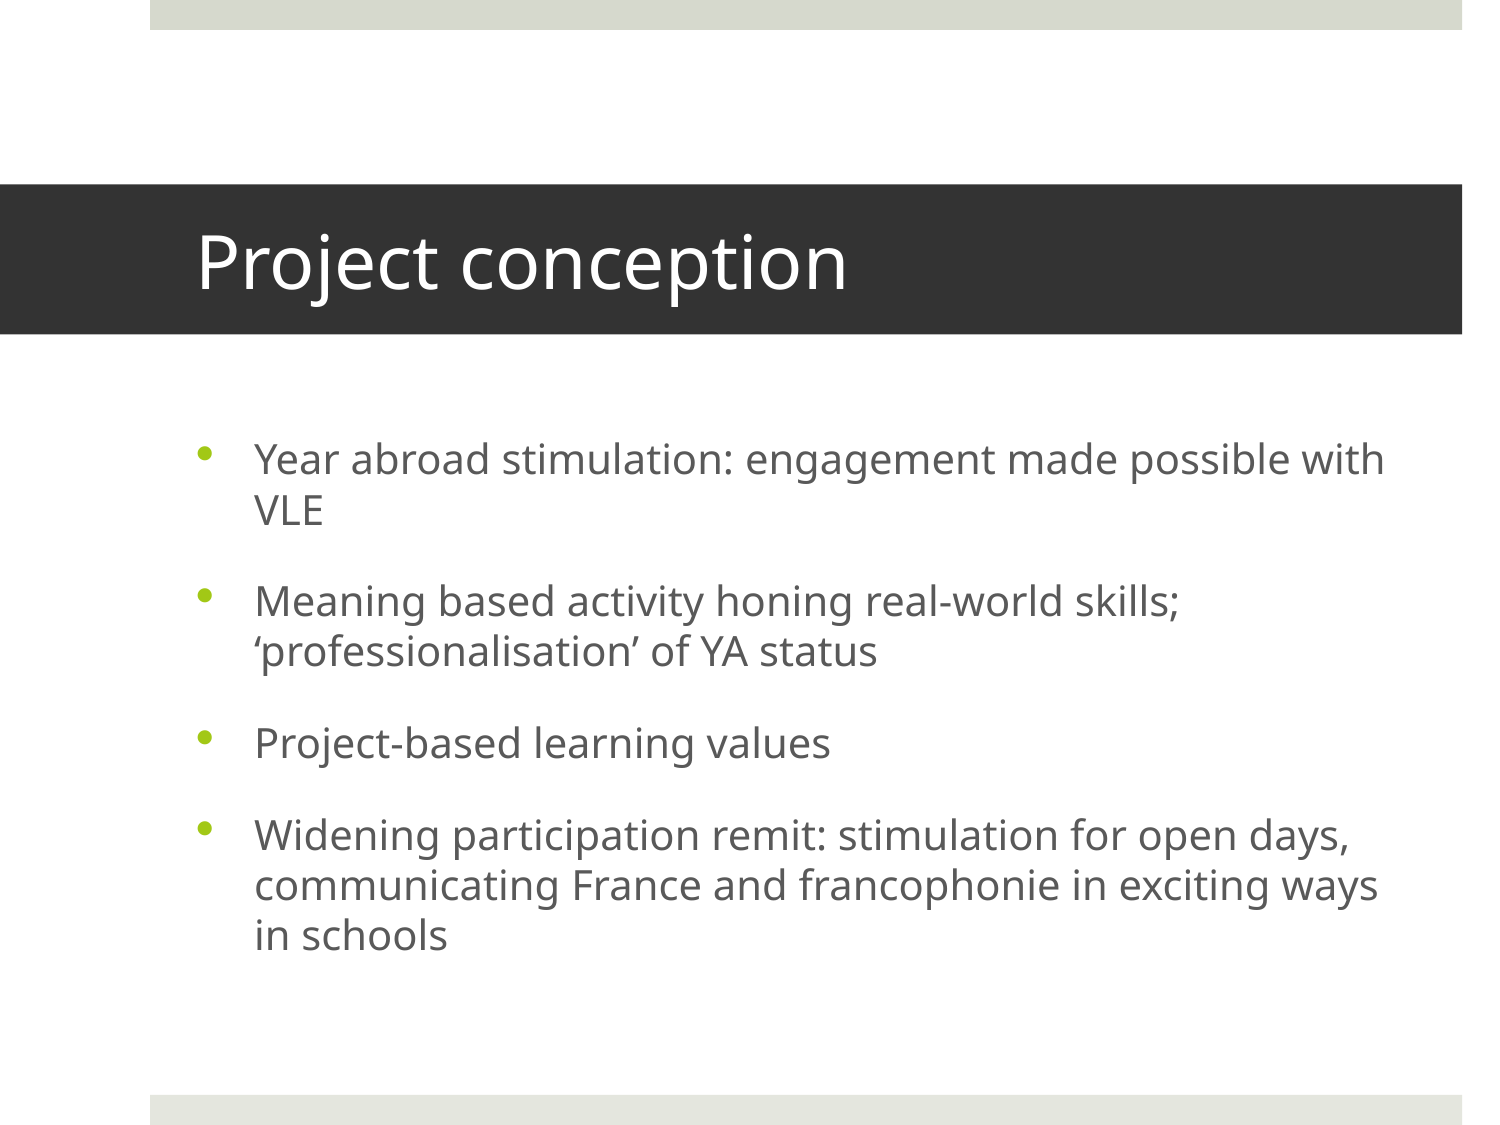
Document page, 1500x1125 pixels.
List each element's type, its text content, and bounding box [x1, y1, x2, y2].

list Year abroad stimulation: engagement made possible with VLE Meaning based activity honing real-world skills; ‘professionalisation’ of YA status Project-based learning values Widening participation remit: stimulation for open days, communicating France and francophonie in exciting ways in schools [182, 425, 1432, 1028]
title Project conception [0, 184, 1463, 335]
